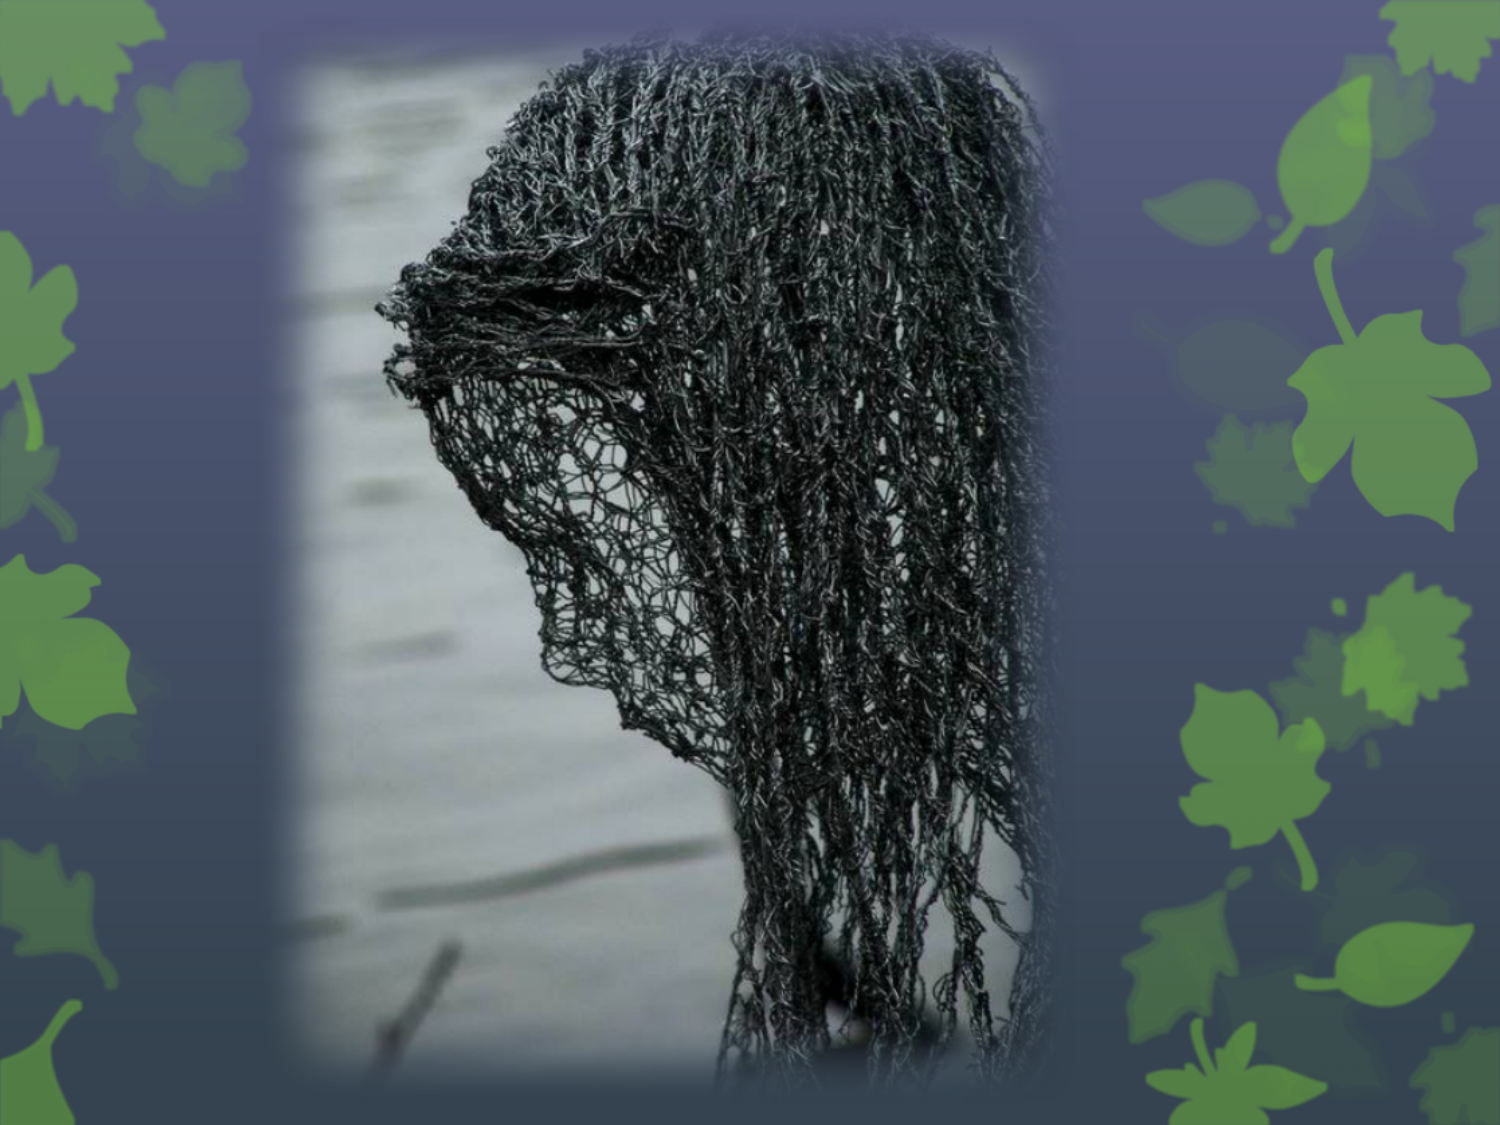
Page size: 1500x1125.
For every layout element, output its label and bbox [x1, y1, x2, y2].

picture [253, 12, 1077, 1106]
